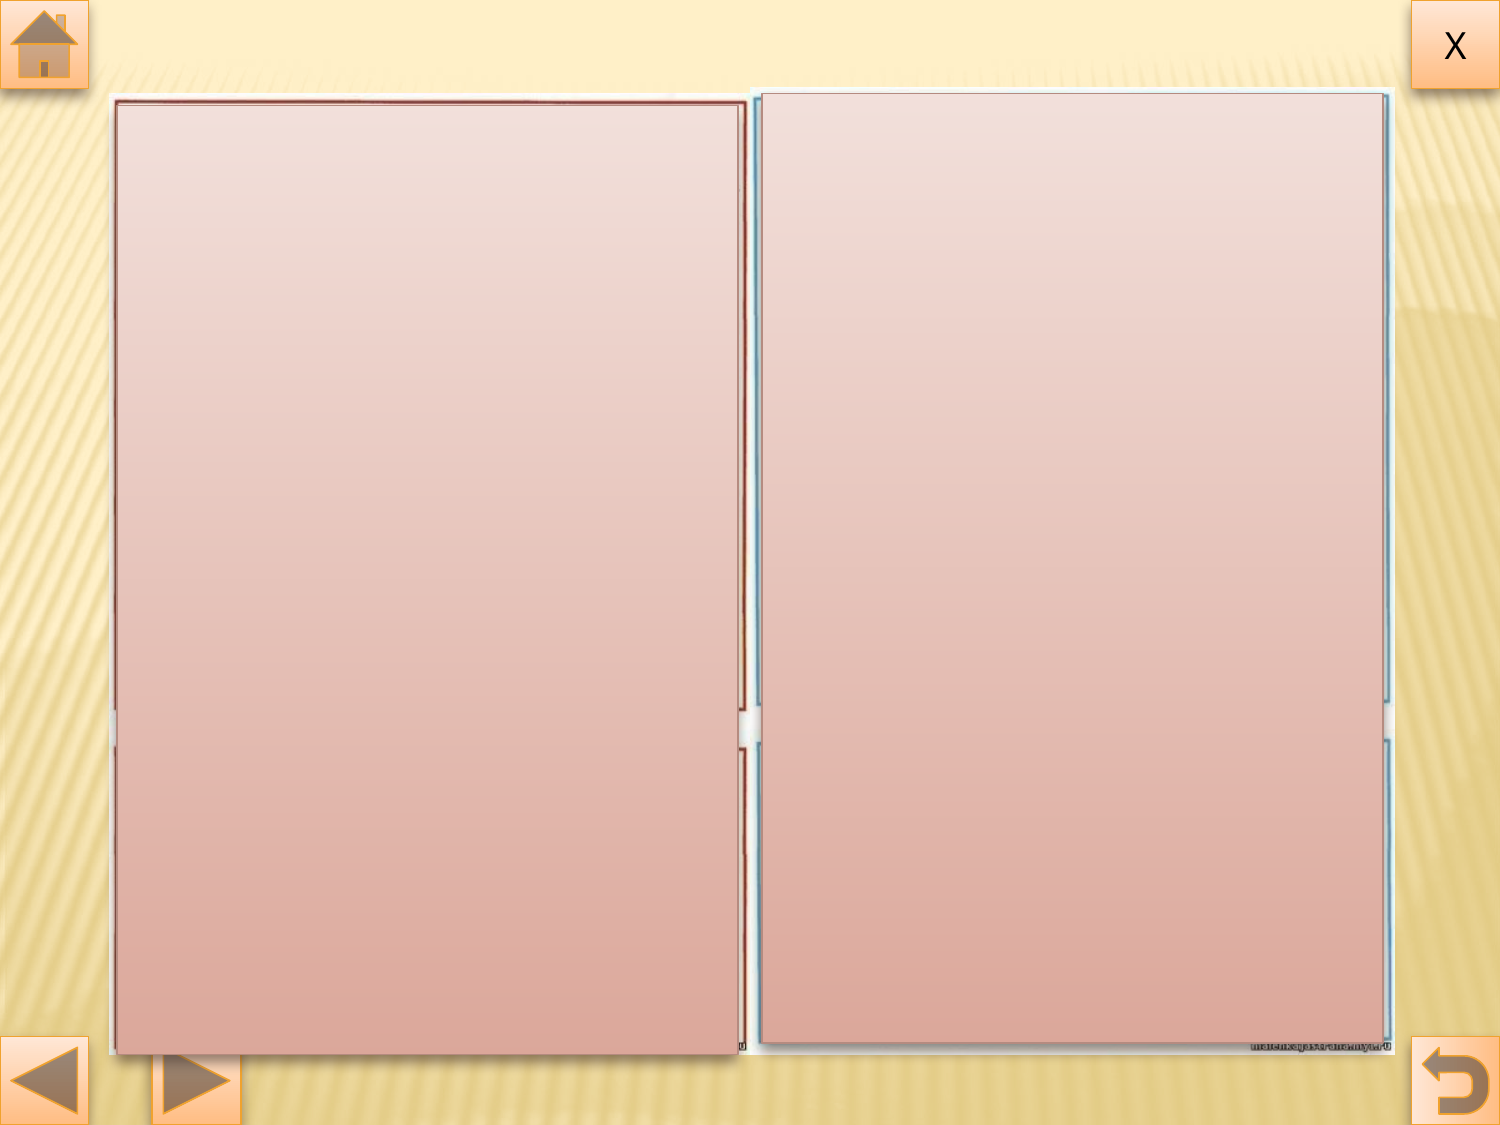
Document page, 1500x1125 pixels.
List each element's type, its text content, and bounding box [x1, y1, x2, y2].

text_box [0, 1036, 89, 1125]
text_box [0, 0, 89, 89]
text_box [151, 1074, 242, 1125]
text_box Х [1411, 0, 1500, 89]
picture [108, 87, 1395, 1055]
text_box [1411, 1036, 1500, 1125]
